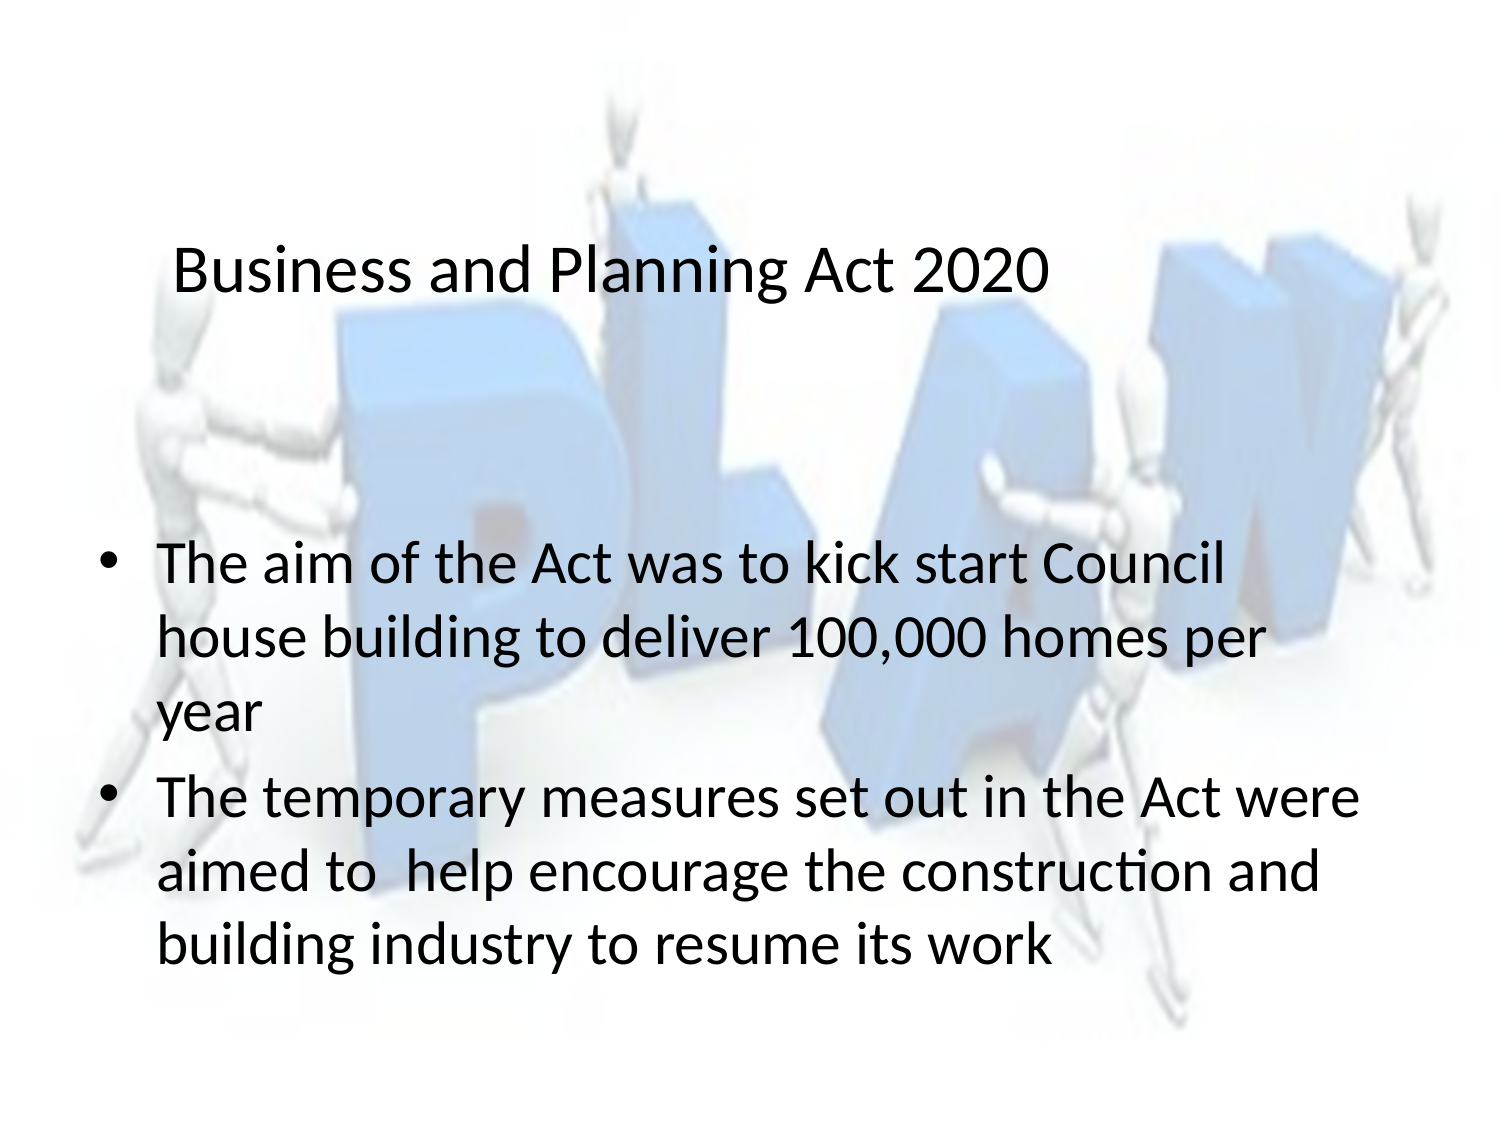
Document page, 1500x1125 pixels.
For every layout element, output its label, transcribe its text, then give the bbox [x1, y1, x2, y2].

list The aim of the Act was to kick start Council house building to deliver 100,000 homes per year The temporary measures set out in the Act were aimed to help encourage the construction and building industry to resume its work [83, 342, 1400, 988]
title Business and Planning Act 2020 [83, 215, 1141, 316]
